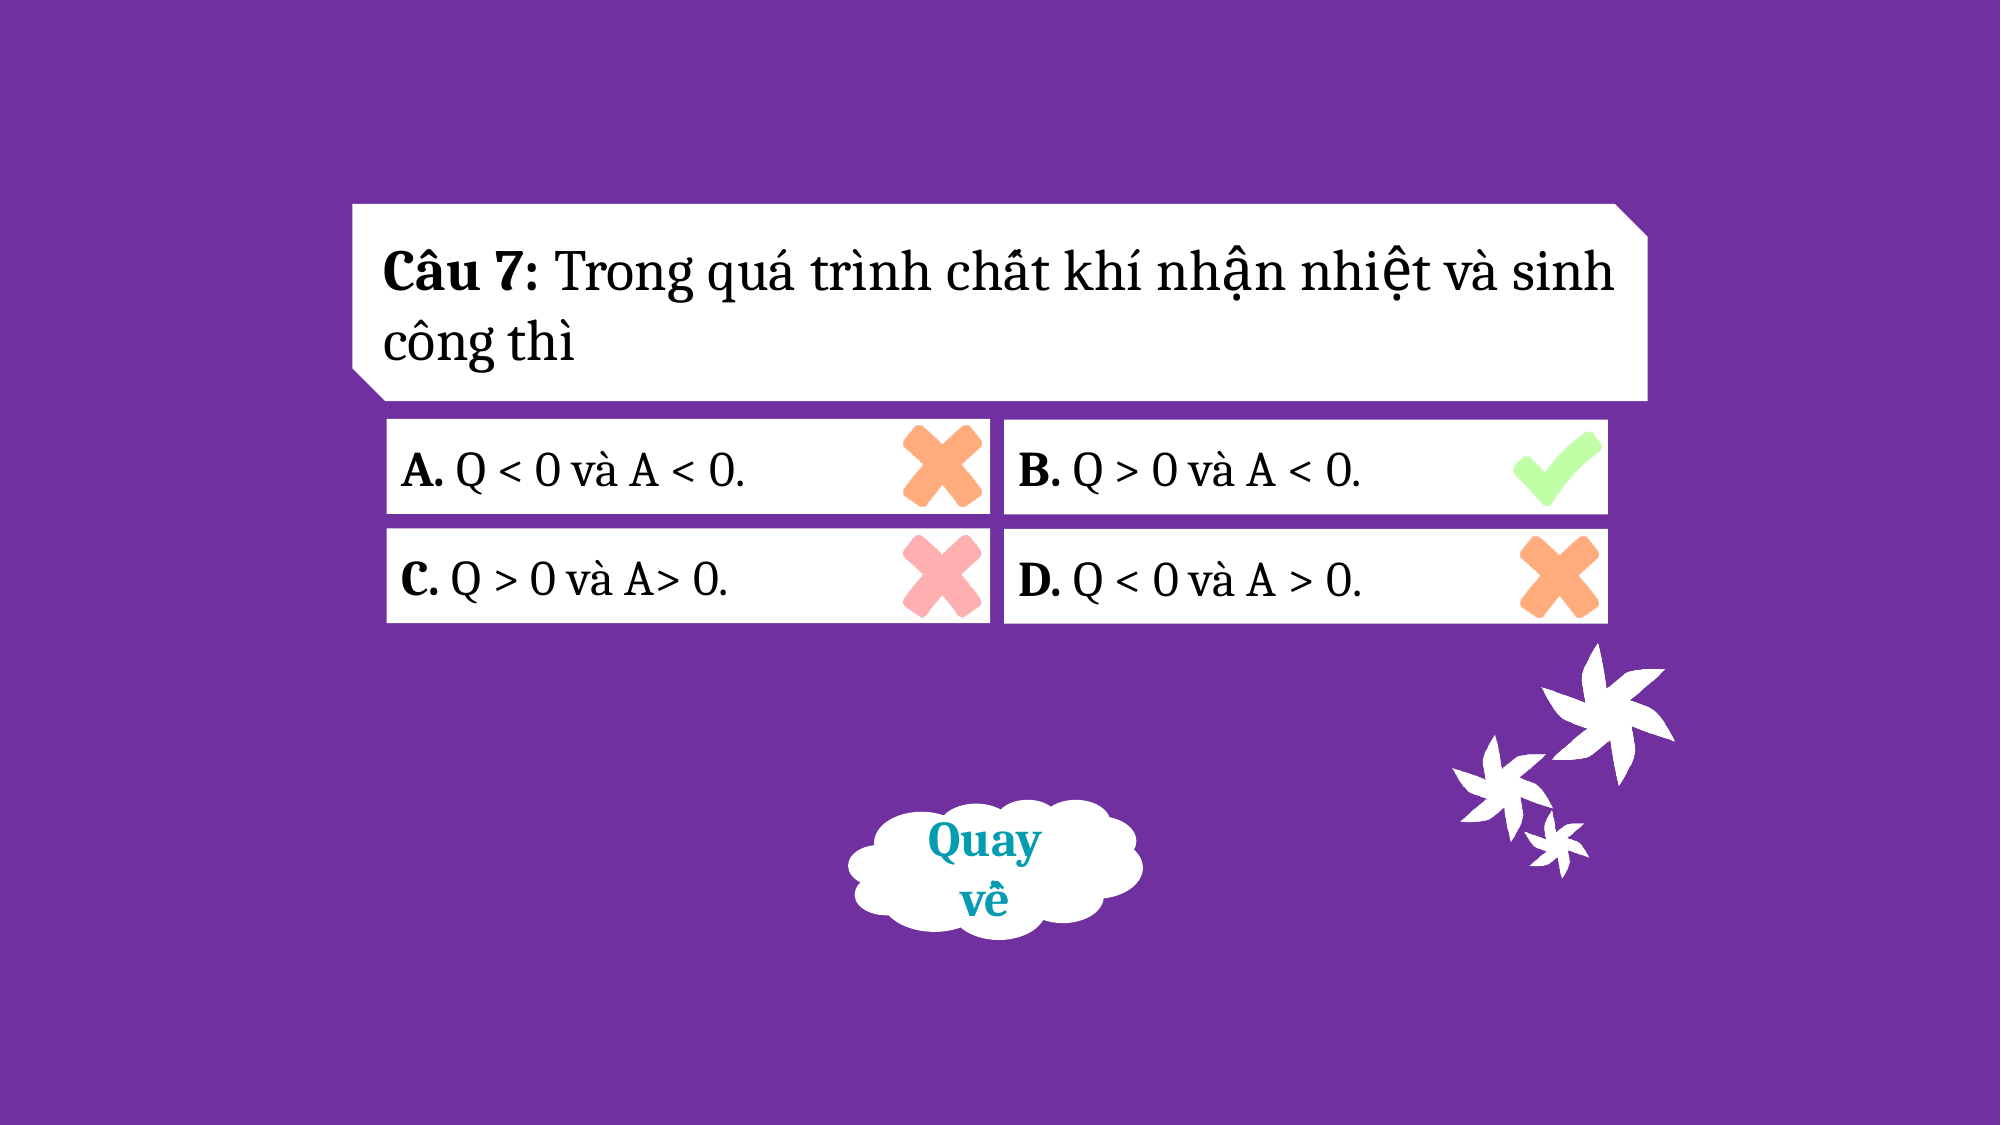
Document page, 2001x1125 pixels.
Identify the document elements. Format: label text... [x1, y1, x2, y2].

text_box Quay về [848, 799, 1143, 941]
text_box D. Q < 0 và A > 0. [1002, 527, 1610, 626]
text_box A. Q < 0 và A < 0. [384, 417, 992, 516]
picture [890, 532, 991, 620]
picture [1508, 428, 1609, 508]
text_box B. Q > 0 và A < 0. [1002, 417, 1610, 516]
picture [1452, 642, 1675, 881]
text_box C. Q > 0 và A> 0. [384, 526, 992, 625]
picture [890, 421, 991, 510]
text_box Câu 7: Trong quá trình chất khí nhận nhiệt và sinh công thì [350, 201, 1650, 404]
picture [1508, 533, 1609, 622]
